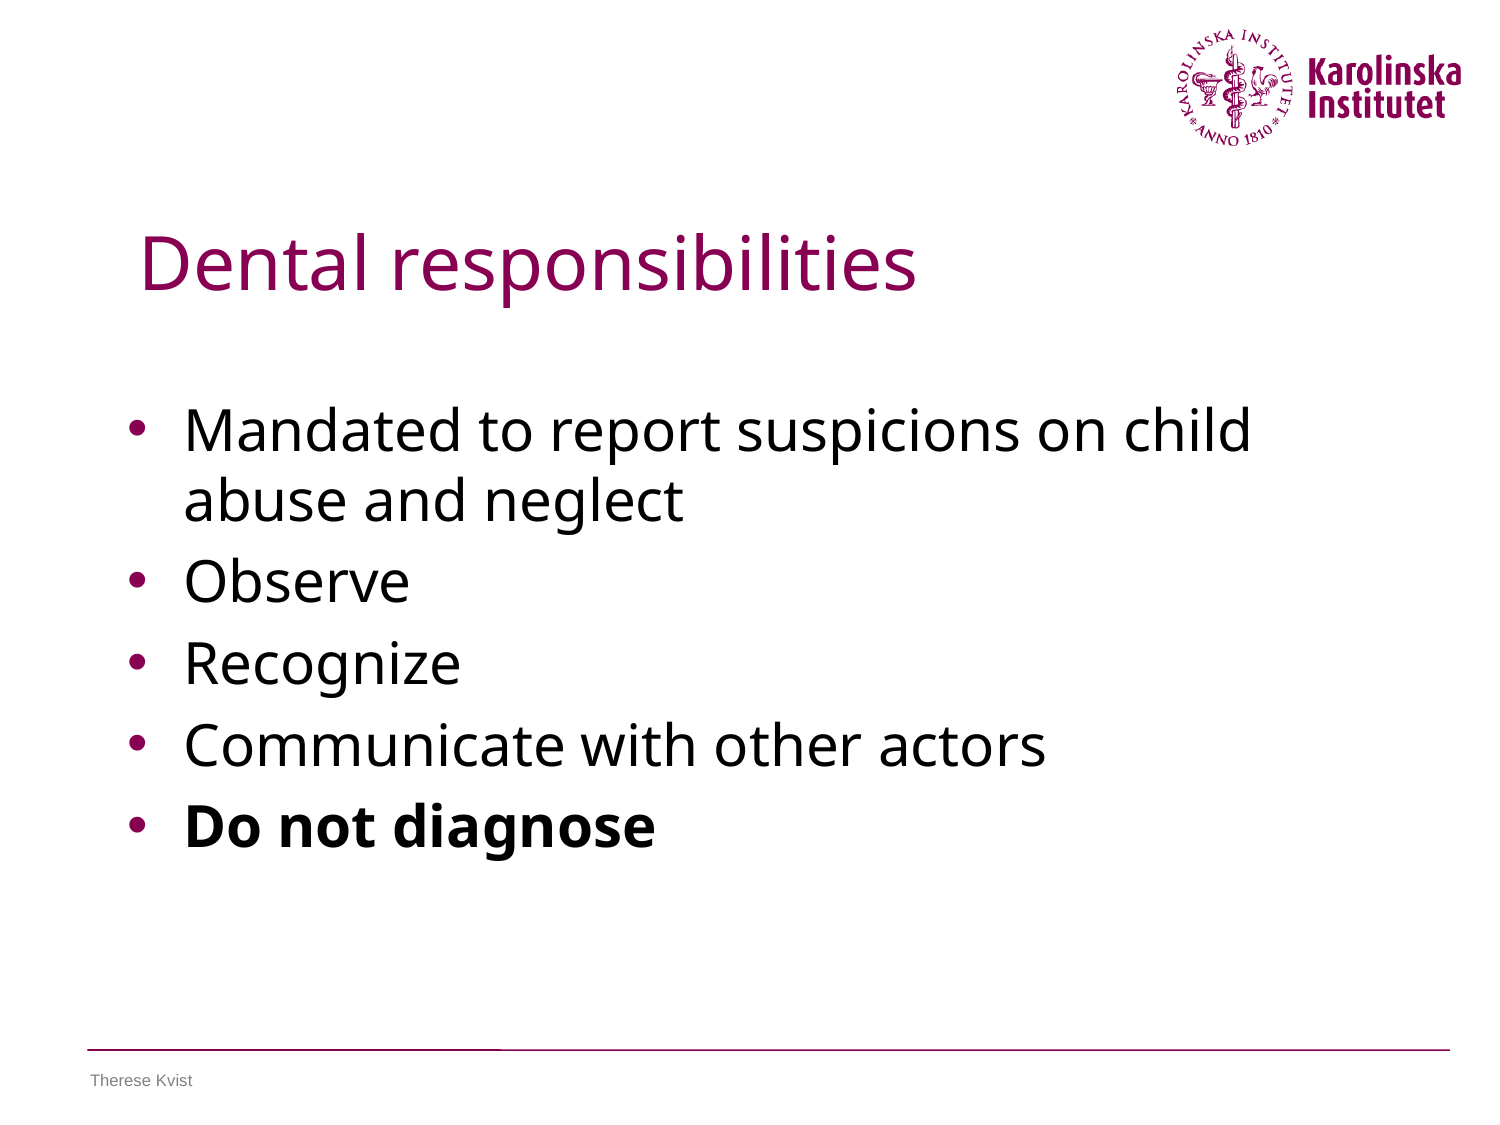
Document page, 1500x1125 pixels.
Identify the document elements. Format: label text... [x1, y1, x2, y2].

footer Therese Kvist [74, 1062, 551, 1101]
picture [1177, 29, 1461, 146]
text_box Mandated to report suspicions on child abuse and neglect Observe Recognize Communicate with other actors Do not diagnose [112, 385, 1388, 882]
text_box Dental responsibilities [123, 208, 1317, 320]
